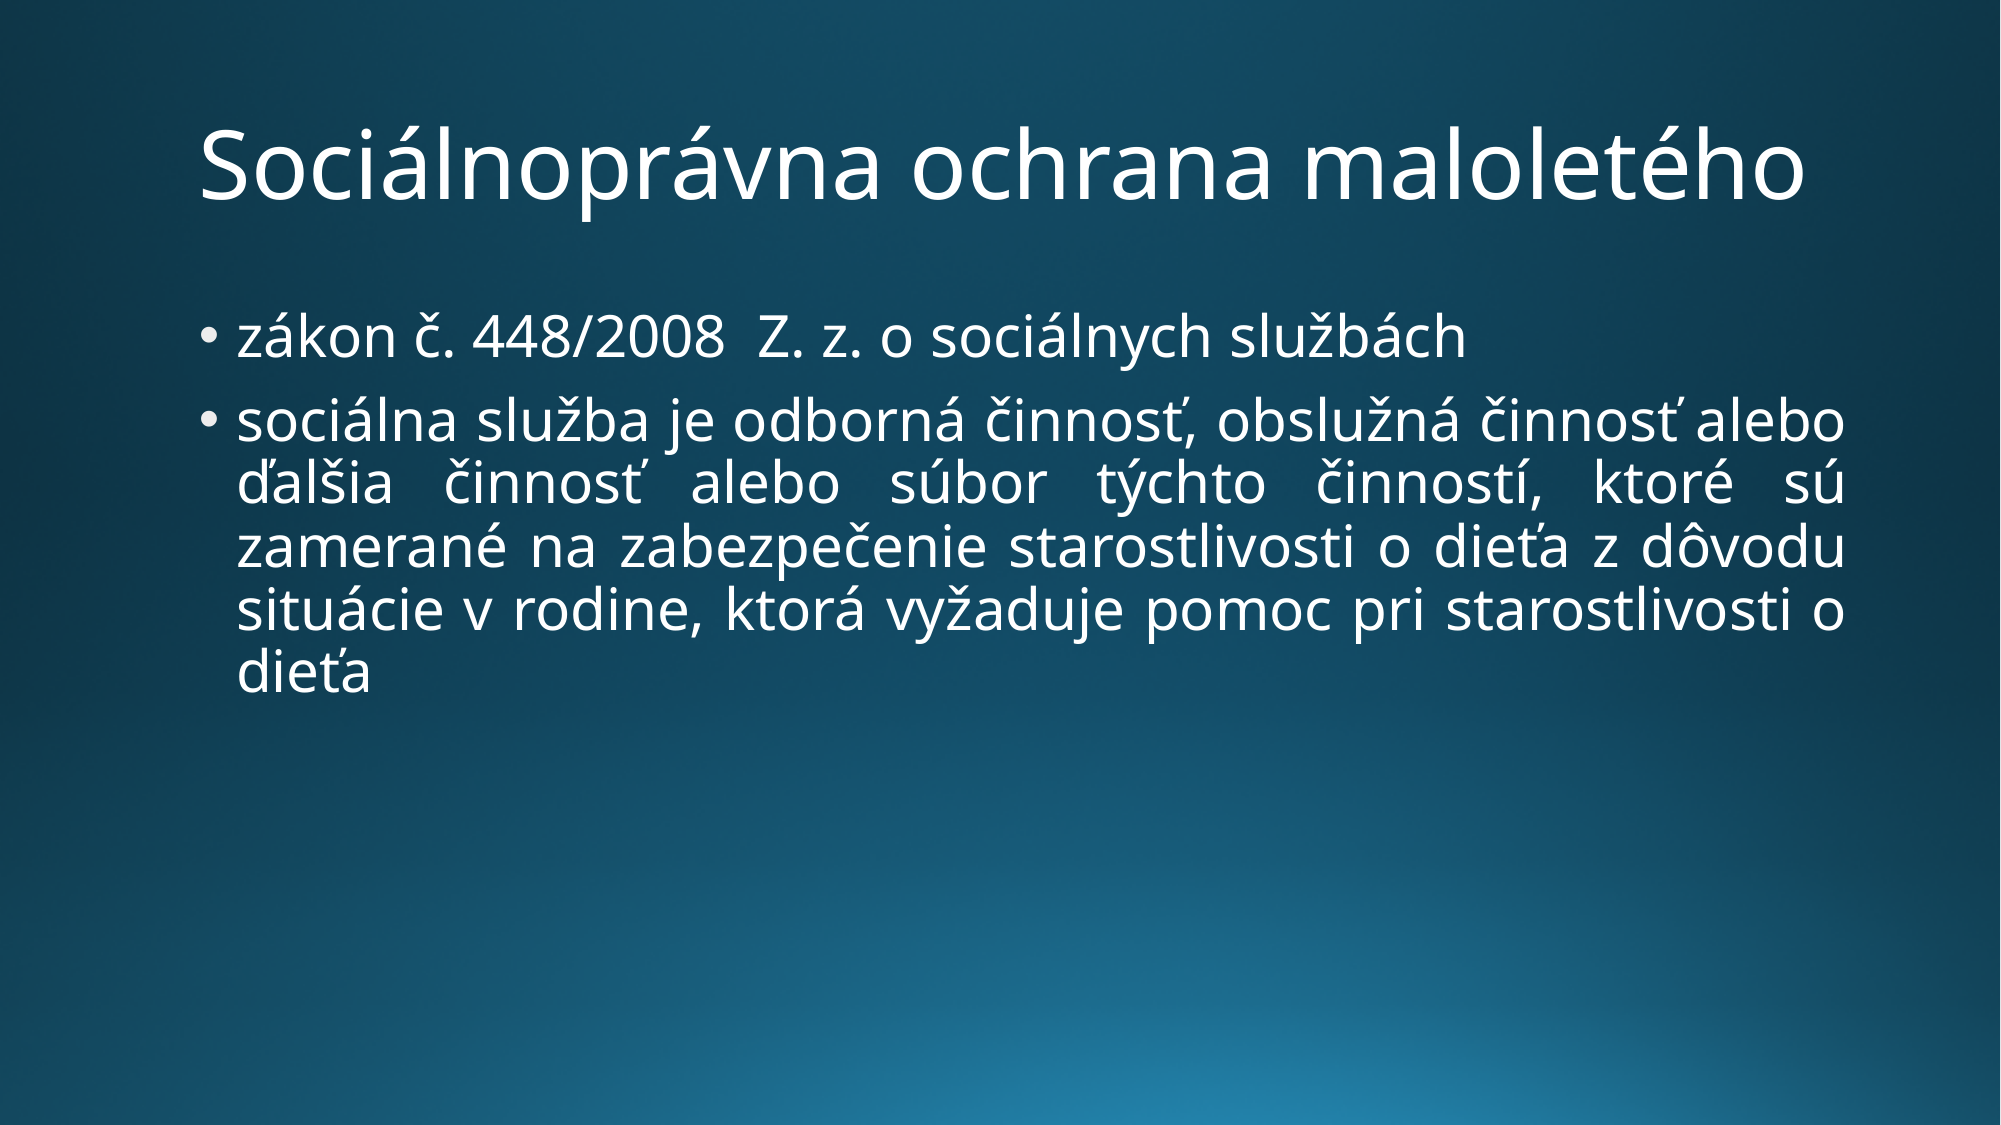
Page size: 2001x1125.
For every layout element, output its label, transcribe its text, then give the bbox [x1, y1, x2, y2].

list zákon č. 448/2008 Z. z. o sociálnych službách sociálna služba je odborná činnosť, obslužná činnosť alebo ďalšia činnosť alebo súbor týchto činností, ktoré sú zamerané na zabezpečenie starostlivosti o dieťa z dôvodu situácie v rodine, ktorá vyžaduje pomoc pri starostlivosti o dieťa [183, 299, 1863, 1014]
title Sociálnoprávna ochrana maloletého [183, 59, 1863, 278]
picture [0, 0, 2001, 1125]
